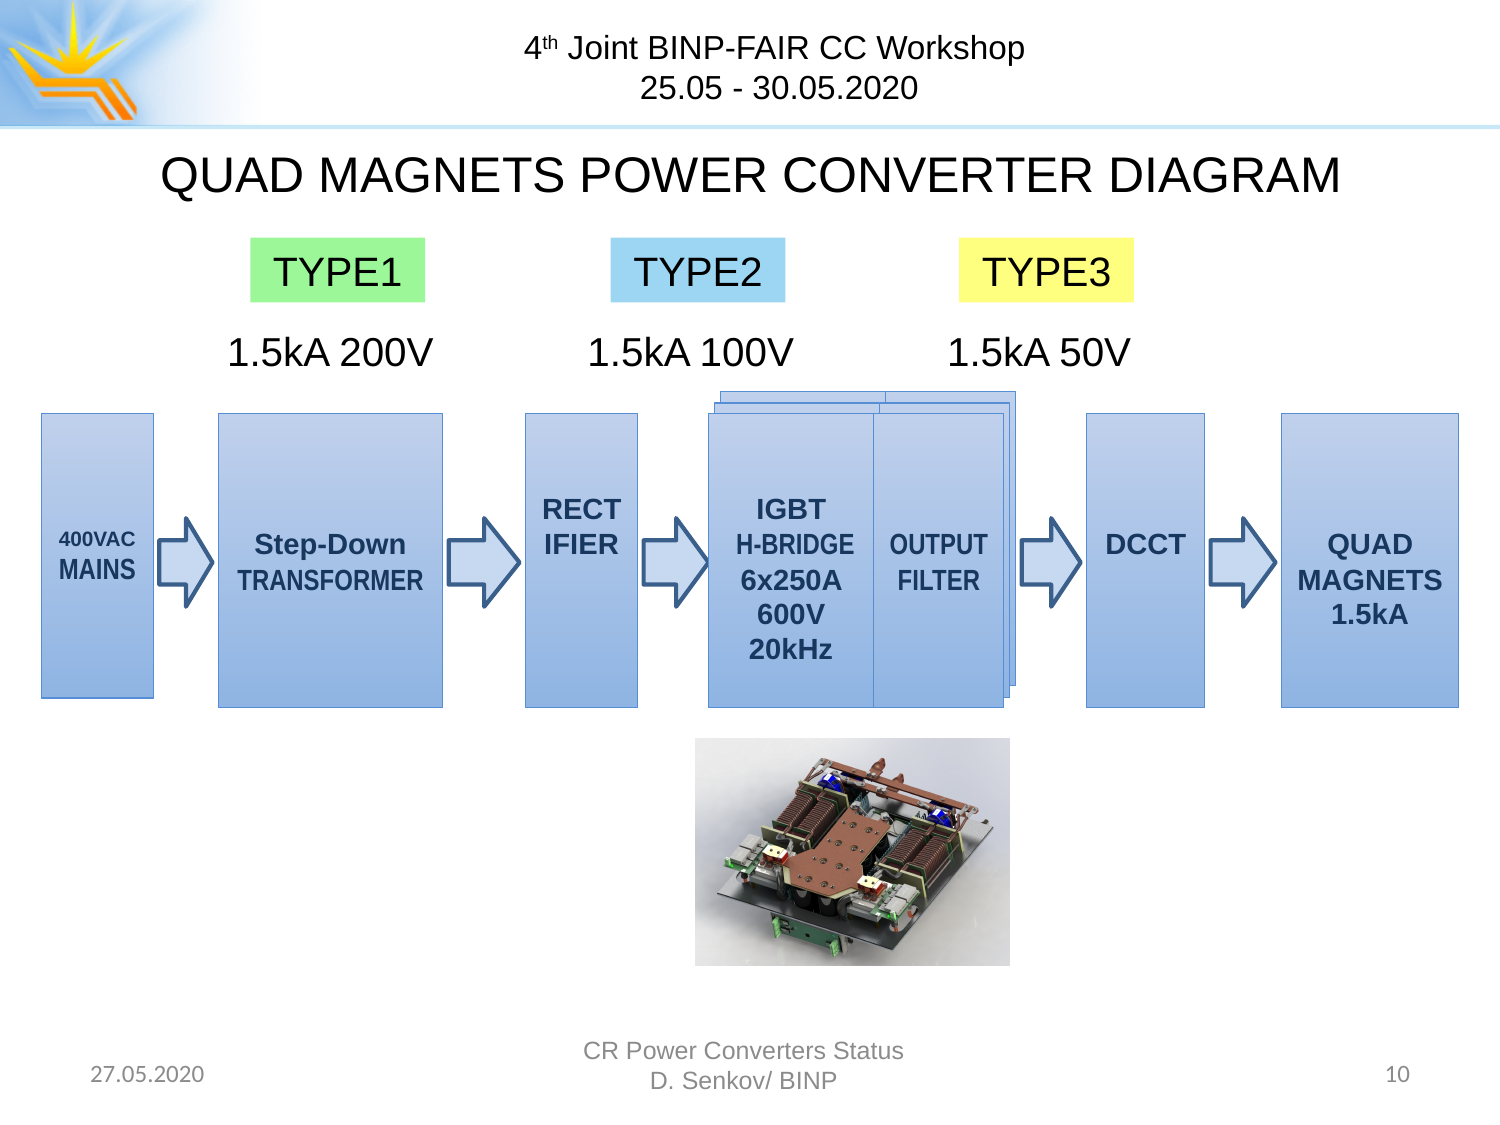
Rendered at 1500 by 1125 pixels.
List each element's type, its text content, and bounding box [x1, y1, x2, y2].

text_box [157, 516, 215, 609]
text_box TYPE3 [959, 237, 1134, 303]
text_box OUTPUT FILTER [880, 402, 1010, 698]
text_box TYPE2 [610, 237, 786, 303]
footer CR Power Converters Status D. Senkov/ BINP [383, 1035, 1105, 1095]
text_box 1.5kA 200V [206, 302, 455, 398]
text_box 1.5kA 50V [915, 302, 1164, 398]
text_box OUTPUT FILTER [873, 413, 1004, 708]
text_box IGBT H-BRIDGE 6x250A 600V 20kHz [708, 413, 873, 708]
picture [0, 0, 266, 126]
text_box IGBT H-BRIDGE 1.5kA 600V 20kHz [714, 402, 880, 413]
text_box [1208, 516, 1278, 609]
title QUAD MAGNETS POWER CONVERTER DIAGRAM [76, 136, 1427, 220]
text_box 400VAC MAINS [41, 413, 154, 698]
text_box [1019, 516, 1083, 609]
slide_number 10 [1074, 1042, 1425, 1103]
picture [694, 738, 1010, 966]
text_box 1.5kA 100V [566, 302, 815, 398]
text_box IGBT H-BRIDGE 1.5kA 600V 20kHz [720, 391, 885, 402]
text_box 4th Joint BINP-FAIR CC Workshop 25.05 - 30.05.2020 [509, 19, 1051, 114]
text_box Step-Down TRANSFORMER [218, 413, 443, 708]
text_box [446, 516, 522, 609]
text_box DCCT [1086, 413, 1205, 708]
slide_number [75, 1042, 425, 1103]
text_box QUAD MAGNETS 1.5kA [1281, 413, 1459, 708]
text_box [641, 516, 708, 609]
text_box RECTIFIER [525, 413, 638, 708]
text_box TYPE1 [250, 237, 426, 303]
text_box OUTPUT FILTER [885, 391, 1016, 686]
